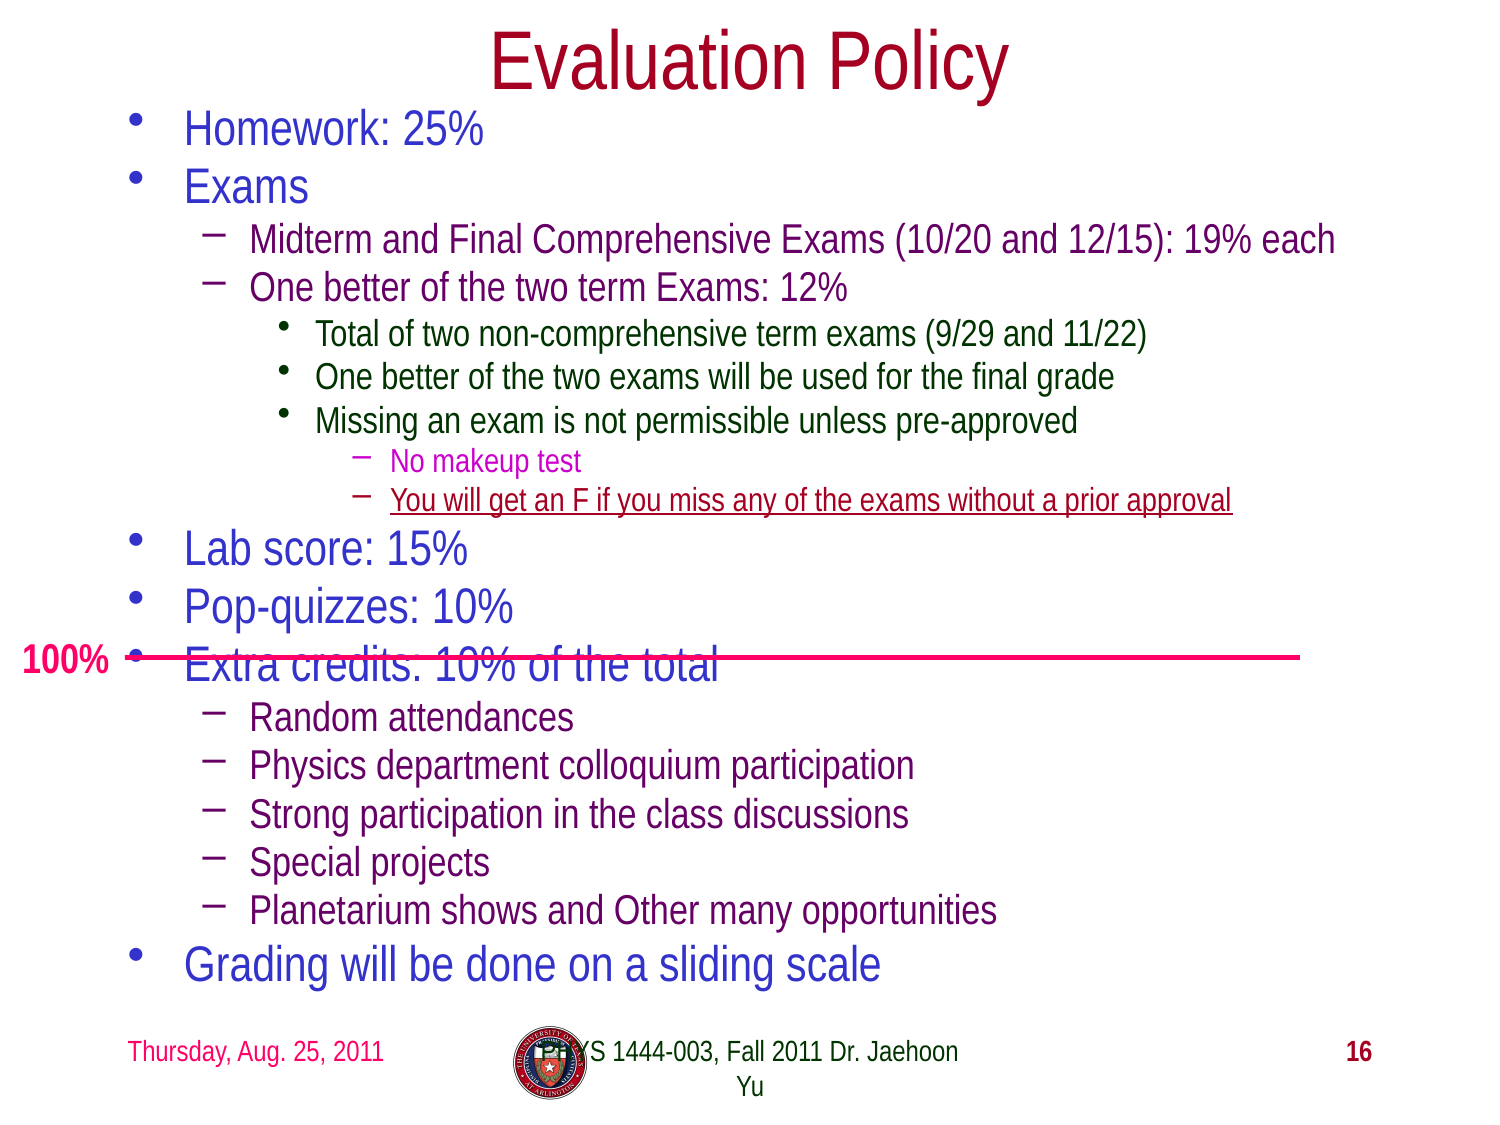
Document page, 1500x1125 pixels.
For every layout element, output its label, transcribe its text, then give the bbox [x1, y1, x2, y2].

footer PHYS 1444-003, Fall 2011 Dr. Jaehoon Yu [512, 1026, 988, 1101]
slide_number 16 [1074, 1026, 1388, 1101]
title Evaluation Policy [112, 0, 1388, 99]
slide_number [112, 1026, 426, 1101]
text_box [6, 624, 1301, 691]
list Homework: 25% Exams Midterm and Final Comprehensive Exams (10/20 and 12/15): 19% each One better of the two term Exams: 12% Total of two non-comprehensive term exams (9/29 and 11/22) One better of the two exams will be used for the final grade Missing an exam is not permissible unless pre-approved No makeup test You will get an F if you miss any of the exams without a prior approval Lab score: 15% Pop-quizzes: 10% Extra credits: 10% of the total Random attendances Physics department colloquium participation Strong participation in the class discussions Special projects Planetarium shows and Other many opportunities Grading will be done on a sliding scale [112, 99, 1388, 1026]
